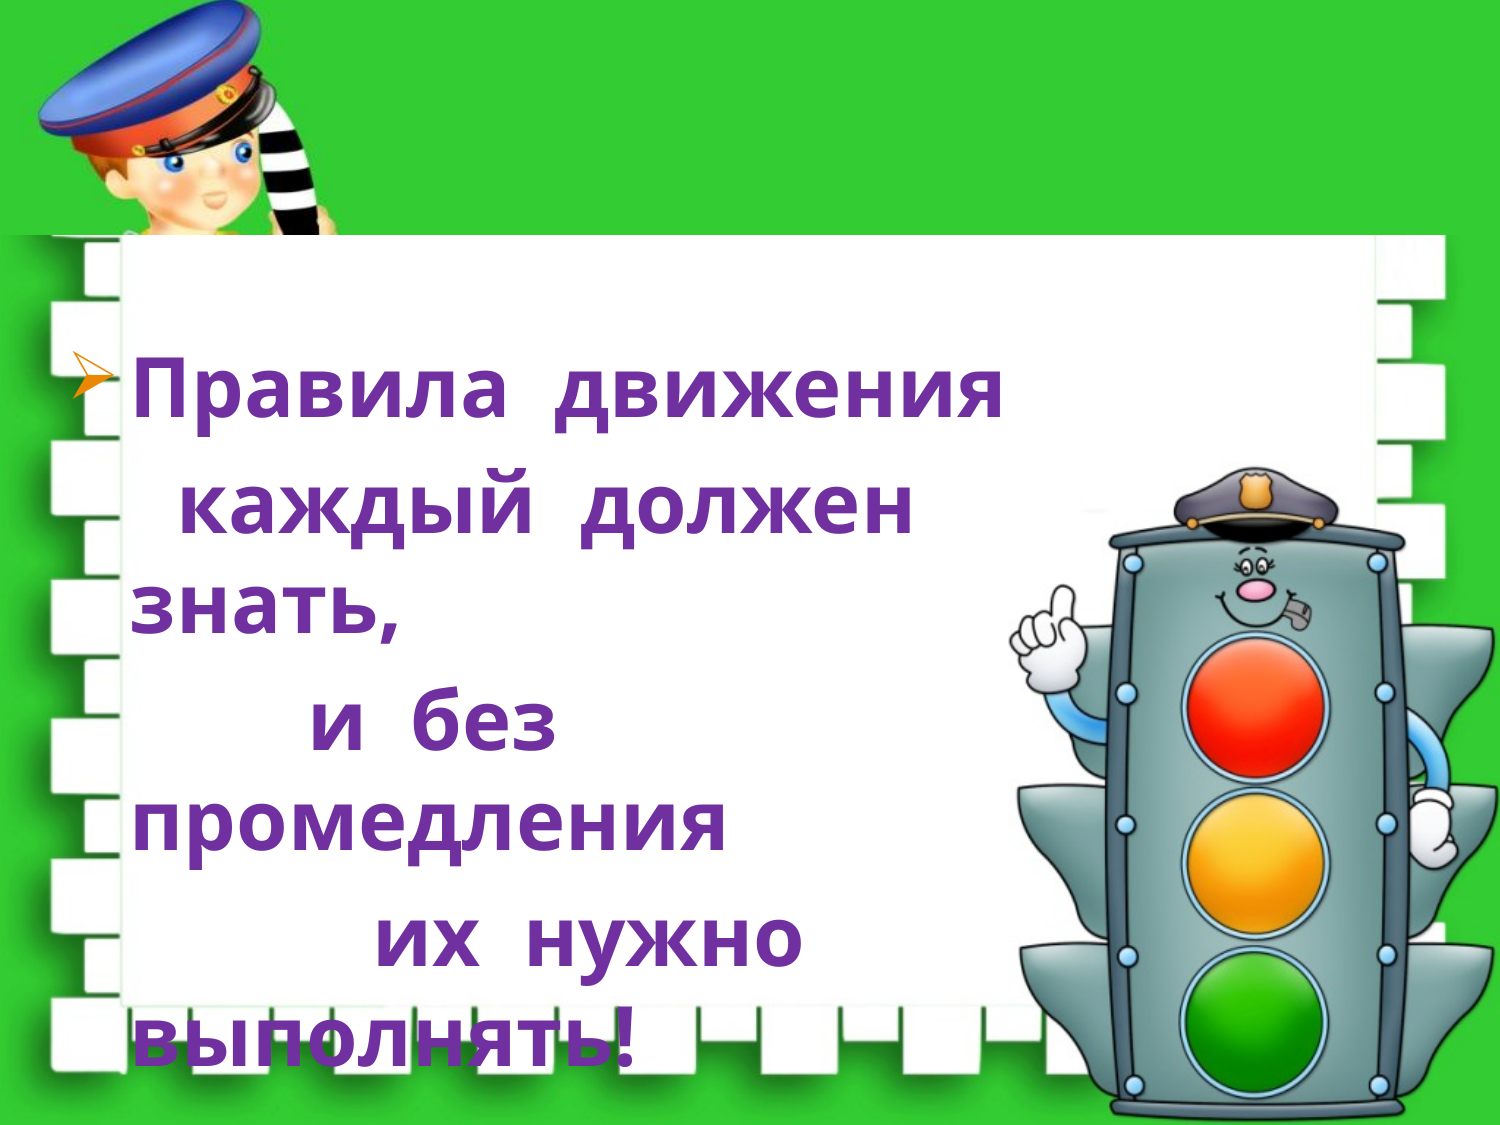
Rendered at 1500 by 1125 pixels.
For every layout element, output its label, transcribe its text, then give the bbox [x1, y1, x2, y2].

picture [0, 0, 1500, 1125]
text_box Правила движения каждый должен знать, и без промедления их нужно выполнять! [53, 326, 1108, 1091]
